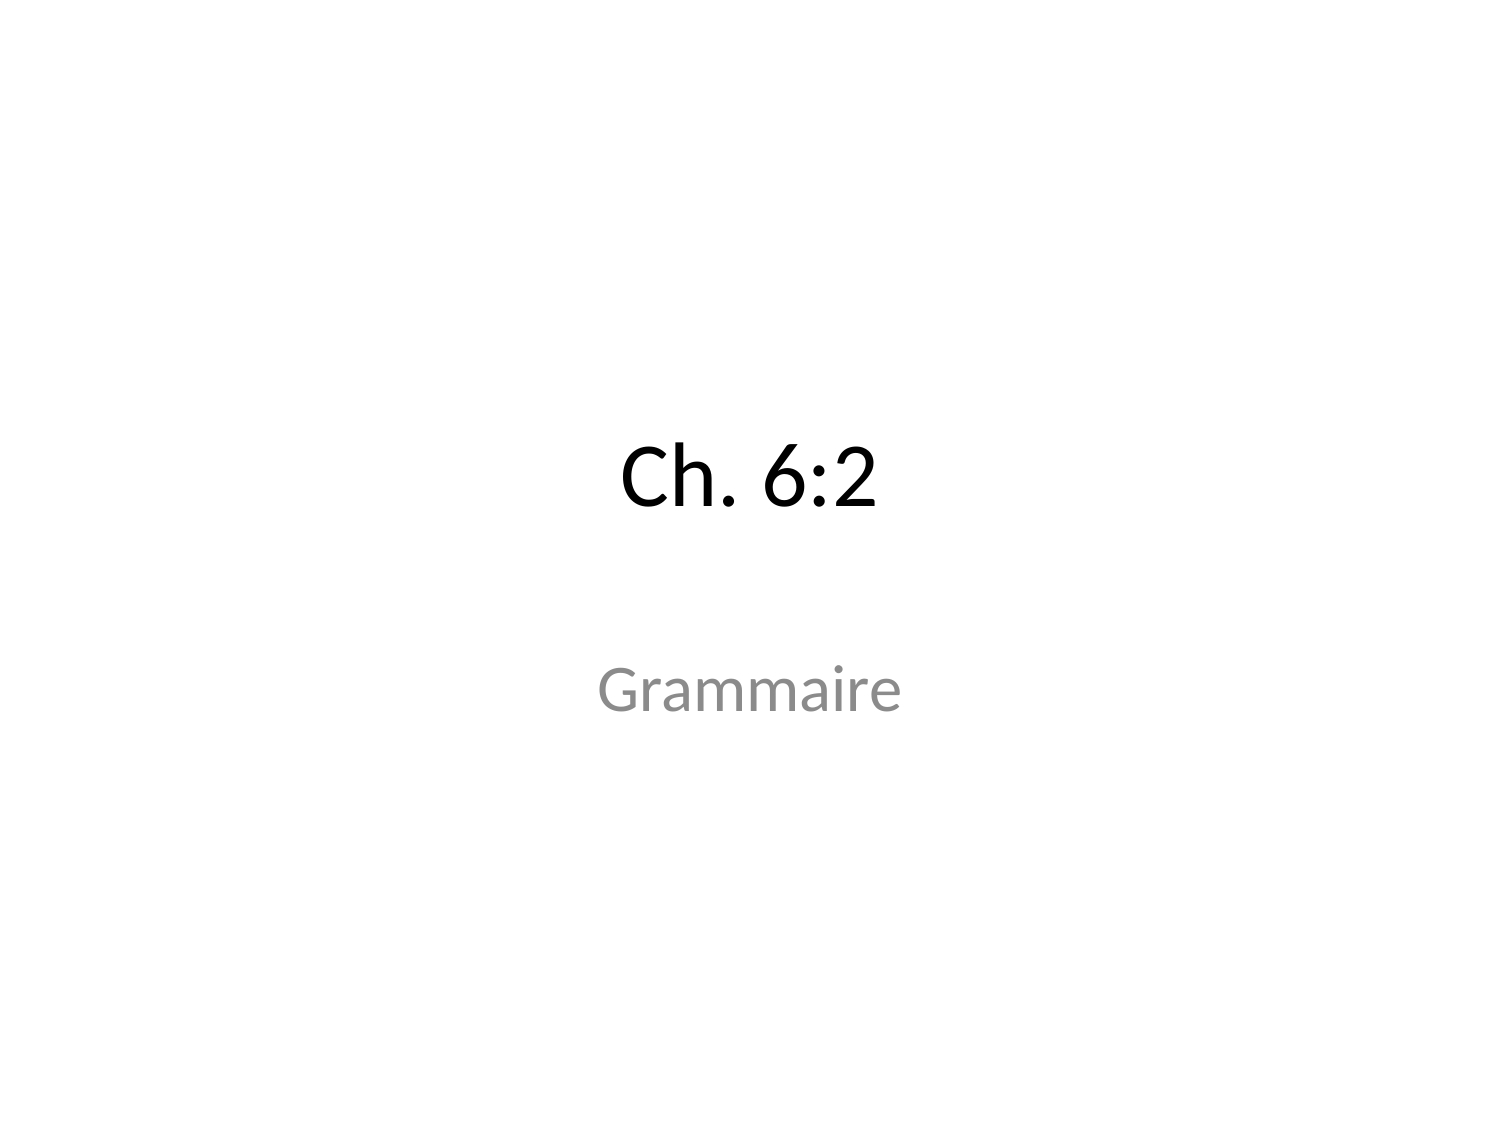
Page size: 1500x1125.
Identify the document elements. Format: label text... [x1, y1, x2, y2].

subtitle Grammaire [225, 637, 1275, 925]
title Ch. 6:2 [112, 349, 1388, 591]
